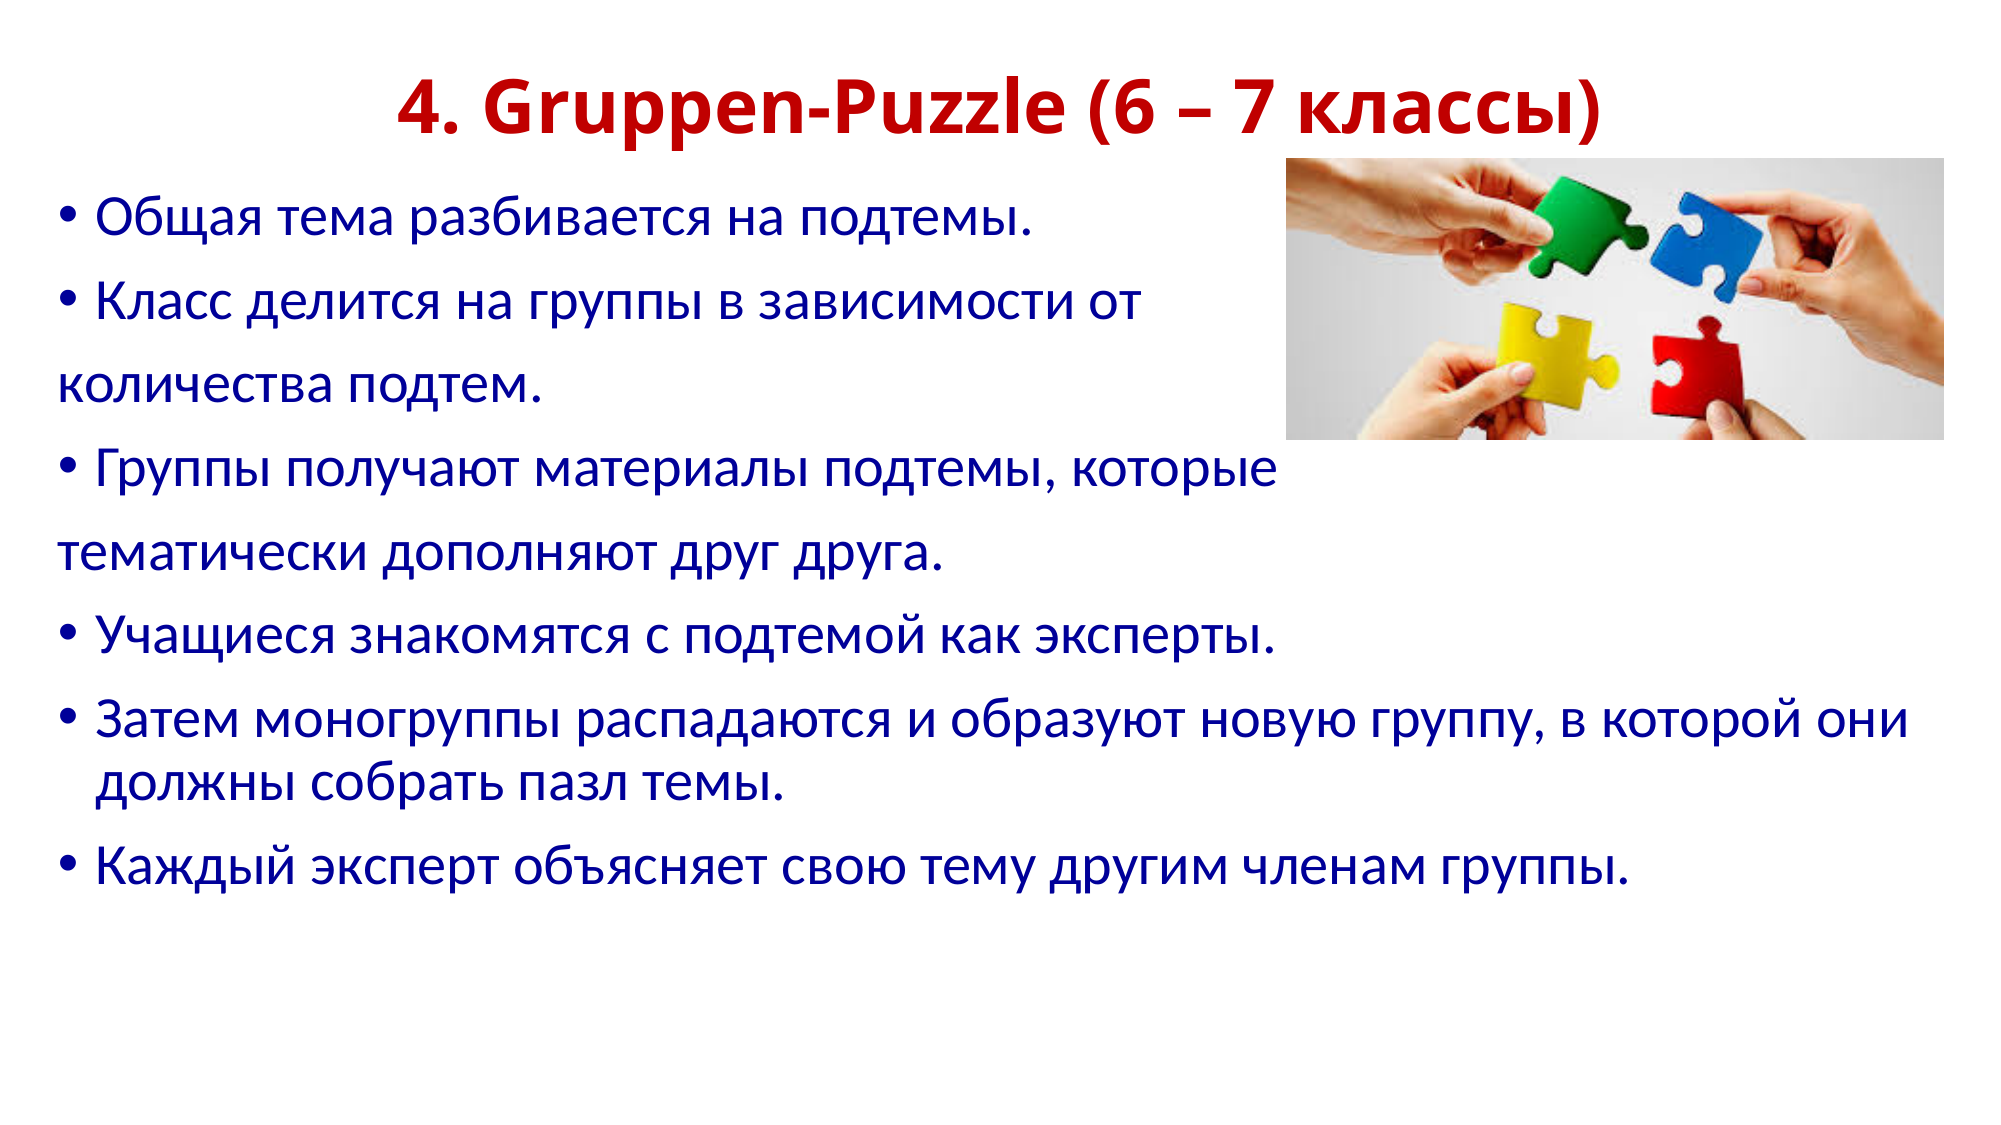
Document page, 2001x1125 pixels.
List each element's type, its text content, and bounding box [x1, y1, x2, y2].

list Общая тема разбивается на подтемы. Класс делится на группы в зависимости от количества подтем. Группы получают материалы подтемы, которые тематически дополняют друг друга. Учащиеся знакомятся с подтемой как эксперты. Затем моногруппы распадаются и образуют новую группу, в которой они должны собрать пазл темы. Каждый эксперт объясняет свою тему другим членам группы. [42, 177, 1980, 1125]
picture [1286, 158, 1944, 440]
title 4. Gruppen-Puzzle (6 – 7 классы) [137, 59, 1863, 159]
